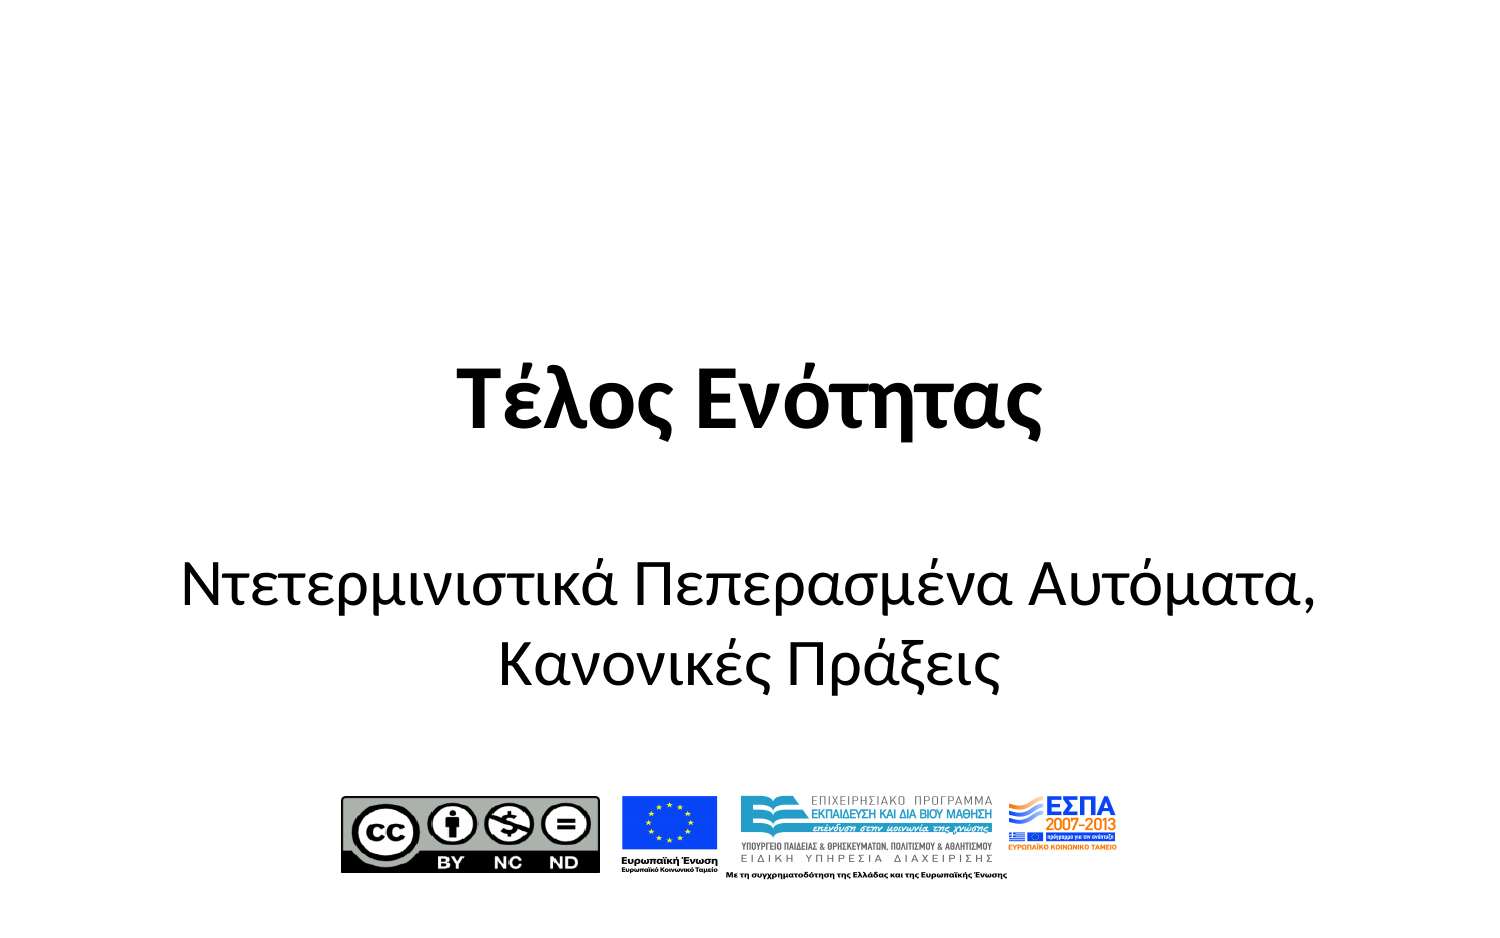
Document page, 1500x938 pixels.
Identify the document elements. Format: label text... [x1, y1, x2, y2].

subtitle Ντετερμινιστικά Πεπερασμένα Αυτόματα, Κανονικές Πράξεις [112, 531, 1388, 771]
title Τέλος Ενότητας [112, 291, 1388, 493]
picture [341, 783, 1133, 890]
